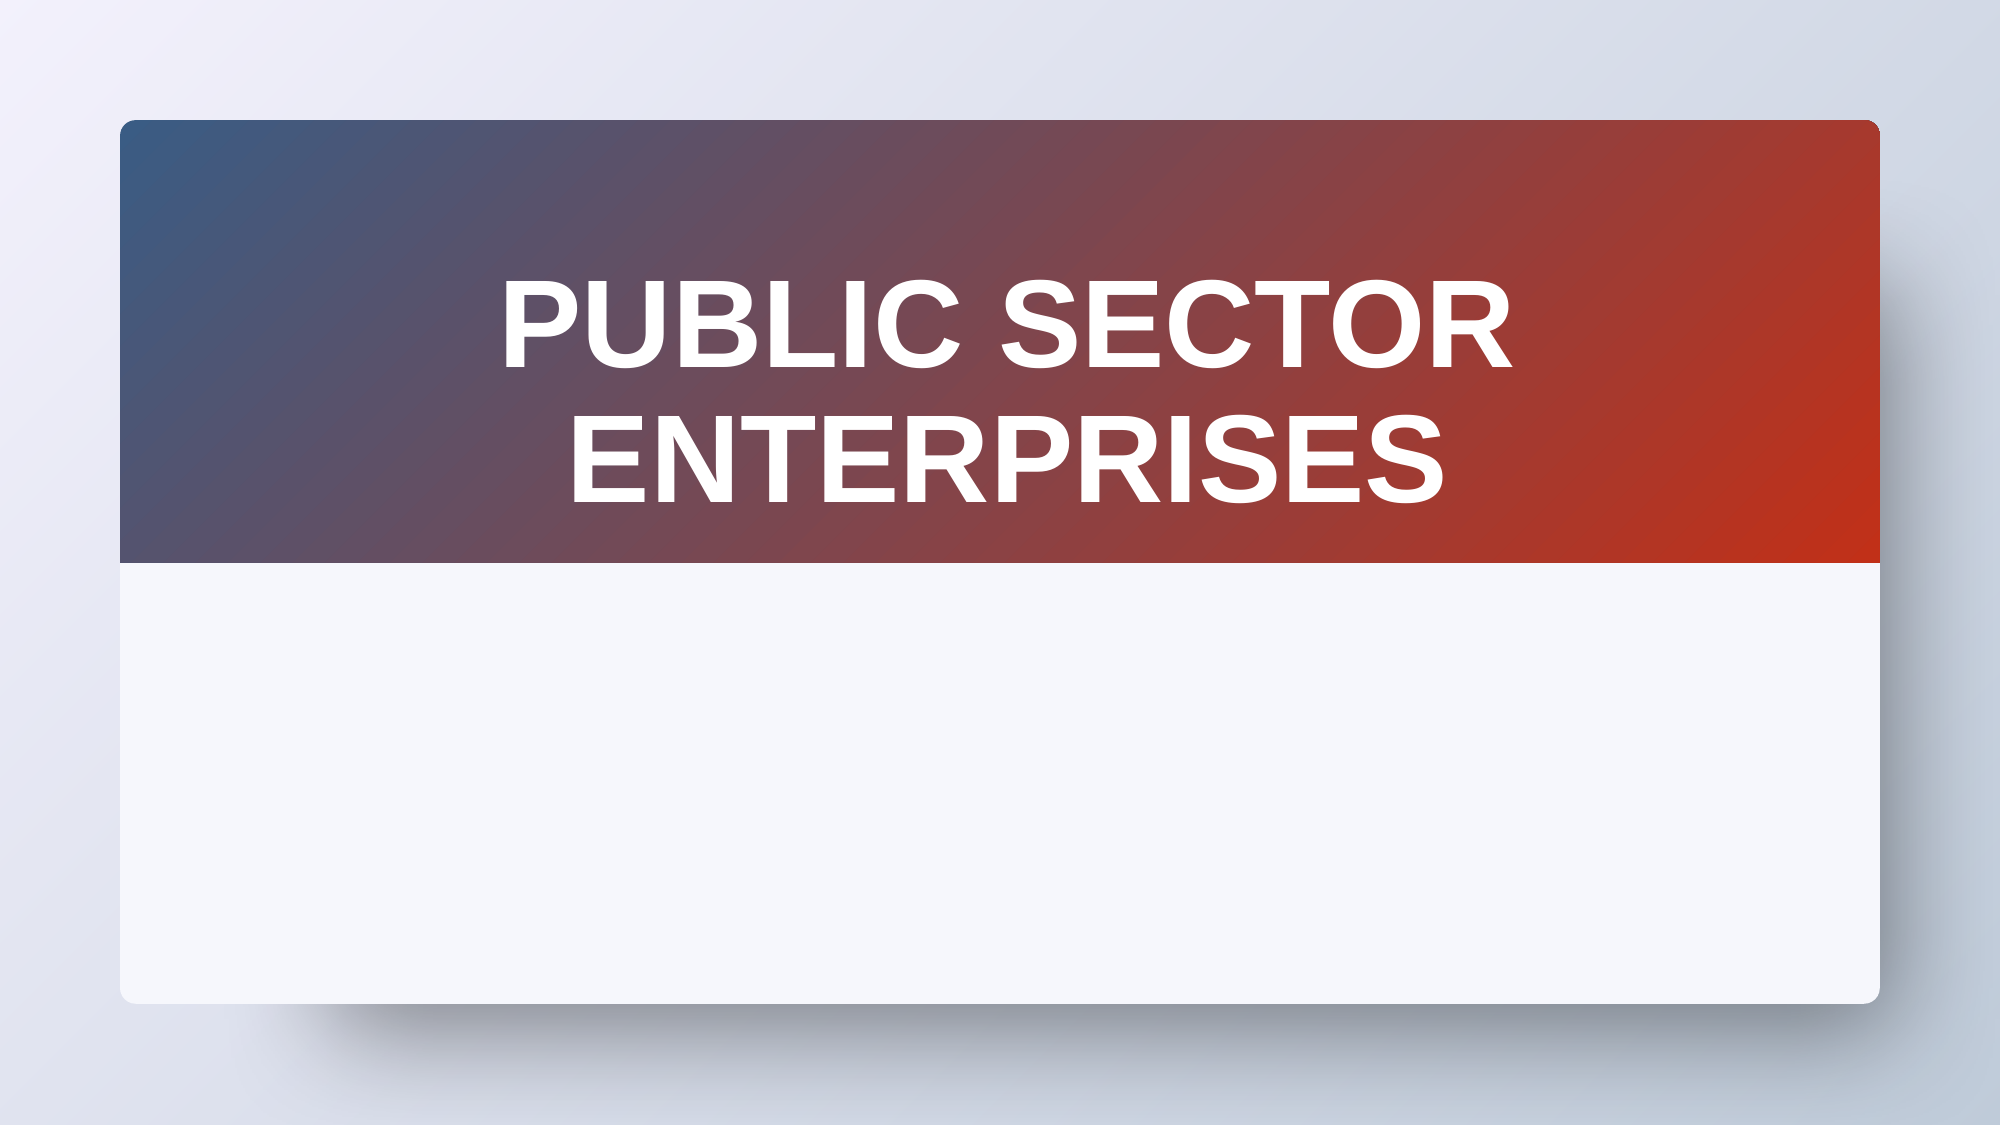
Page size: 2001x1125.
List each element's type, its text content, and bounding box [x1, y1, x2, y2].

title PUBLIC SECTOR ENTERPRISES [249, 145, 1750, 538]
